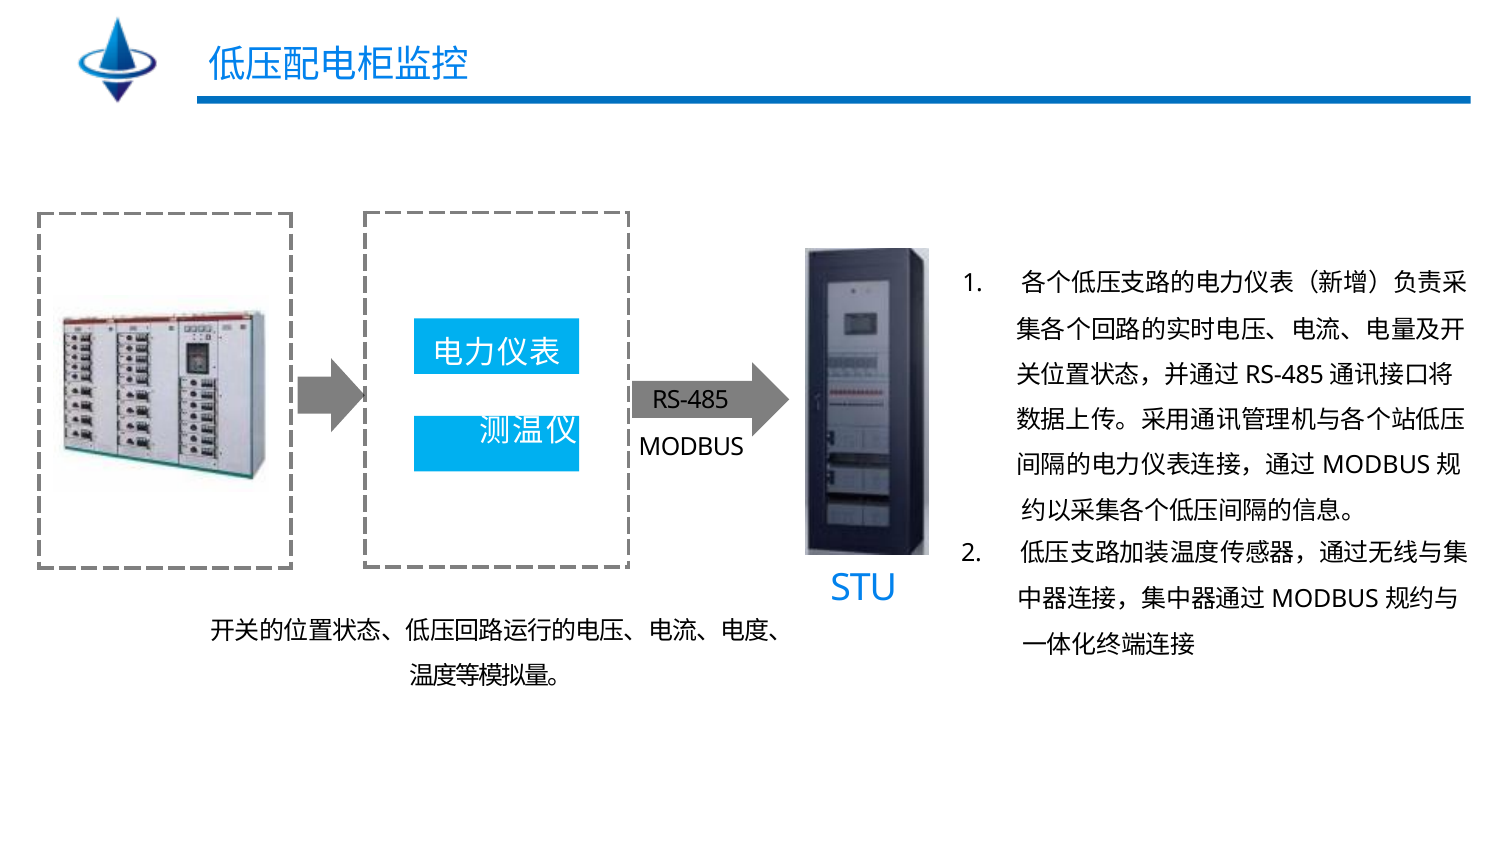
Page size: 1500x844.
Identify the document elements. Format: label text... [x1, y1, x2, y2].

text_box [297, 358, 365, 433]
text_box 1. 各个低压支路的电力仪表（新增）负责采 集各个回路的实时电压、电流、电量及开 关位置状态，并通过RS-485通讯接口将 数据上传。采用通讯管理机与各个站低压 间隔的电力仪表连接，通过MODBUS规 约以采集各个低压间隔的信息。 2. 低压支路加装温度传感器，通过无线与集 中器连接，集中器通过MODBUS规约与 一体化终端连接 [958, 267, 1468, 662]
table_header [39, 214, 291, 568]
table_header 测温仪表 [365, 213, 629, 567]
picture [805, 248, 929, 555]
text_box [632, 362, 790, 437]
text_box RS-485 MODBUS [636, 386, 752, 463]
text_box 开关的位置状态、低压回路运行的电压、电流、电度、 温度等模拟量。 [195, 613, 794, 693]
picture [76, 14, 160, 104]
text_box 电力仪表 [414, 318, 580, 374]
text_box 低压配电柜监控 [206, 39, 473, 89]
text_box [197, 96, 1471, 104]
picture [53, 295, 269, 492]
text_box STU [828, 567, 902, 610]
